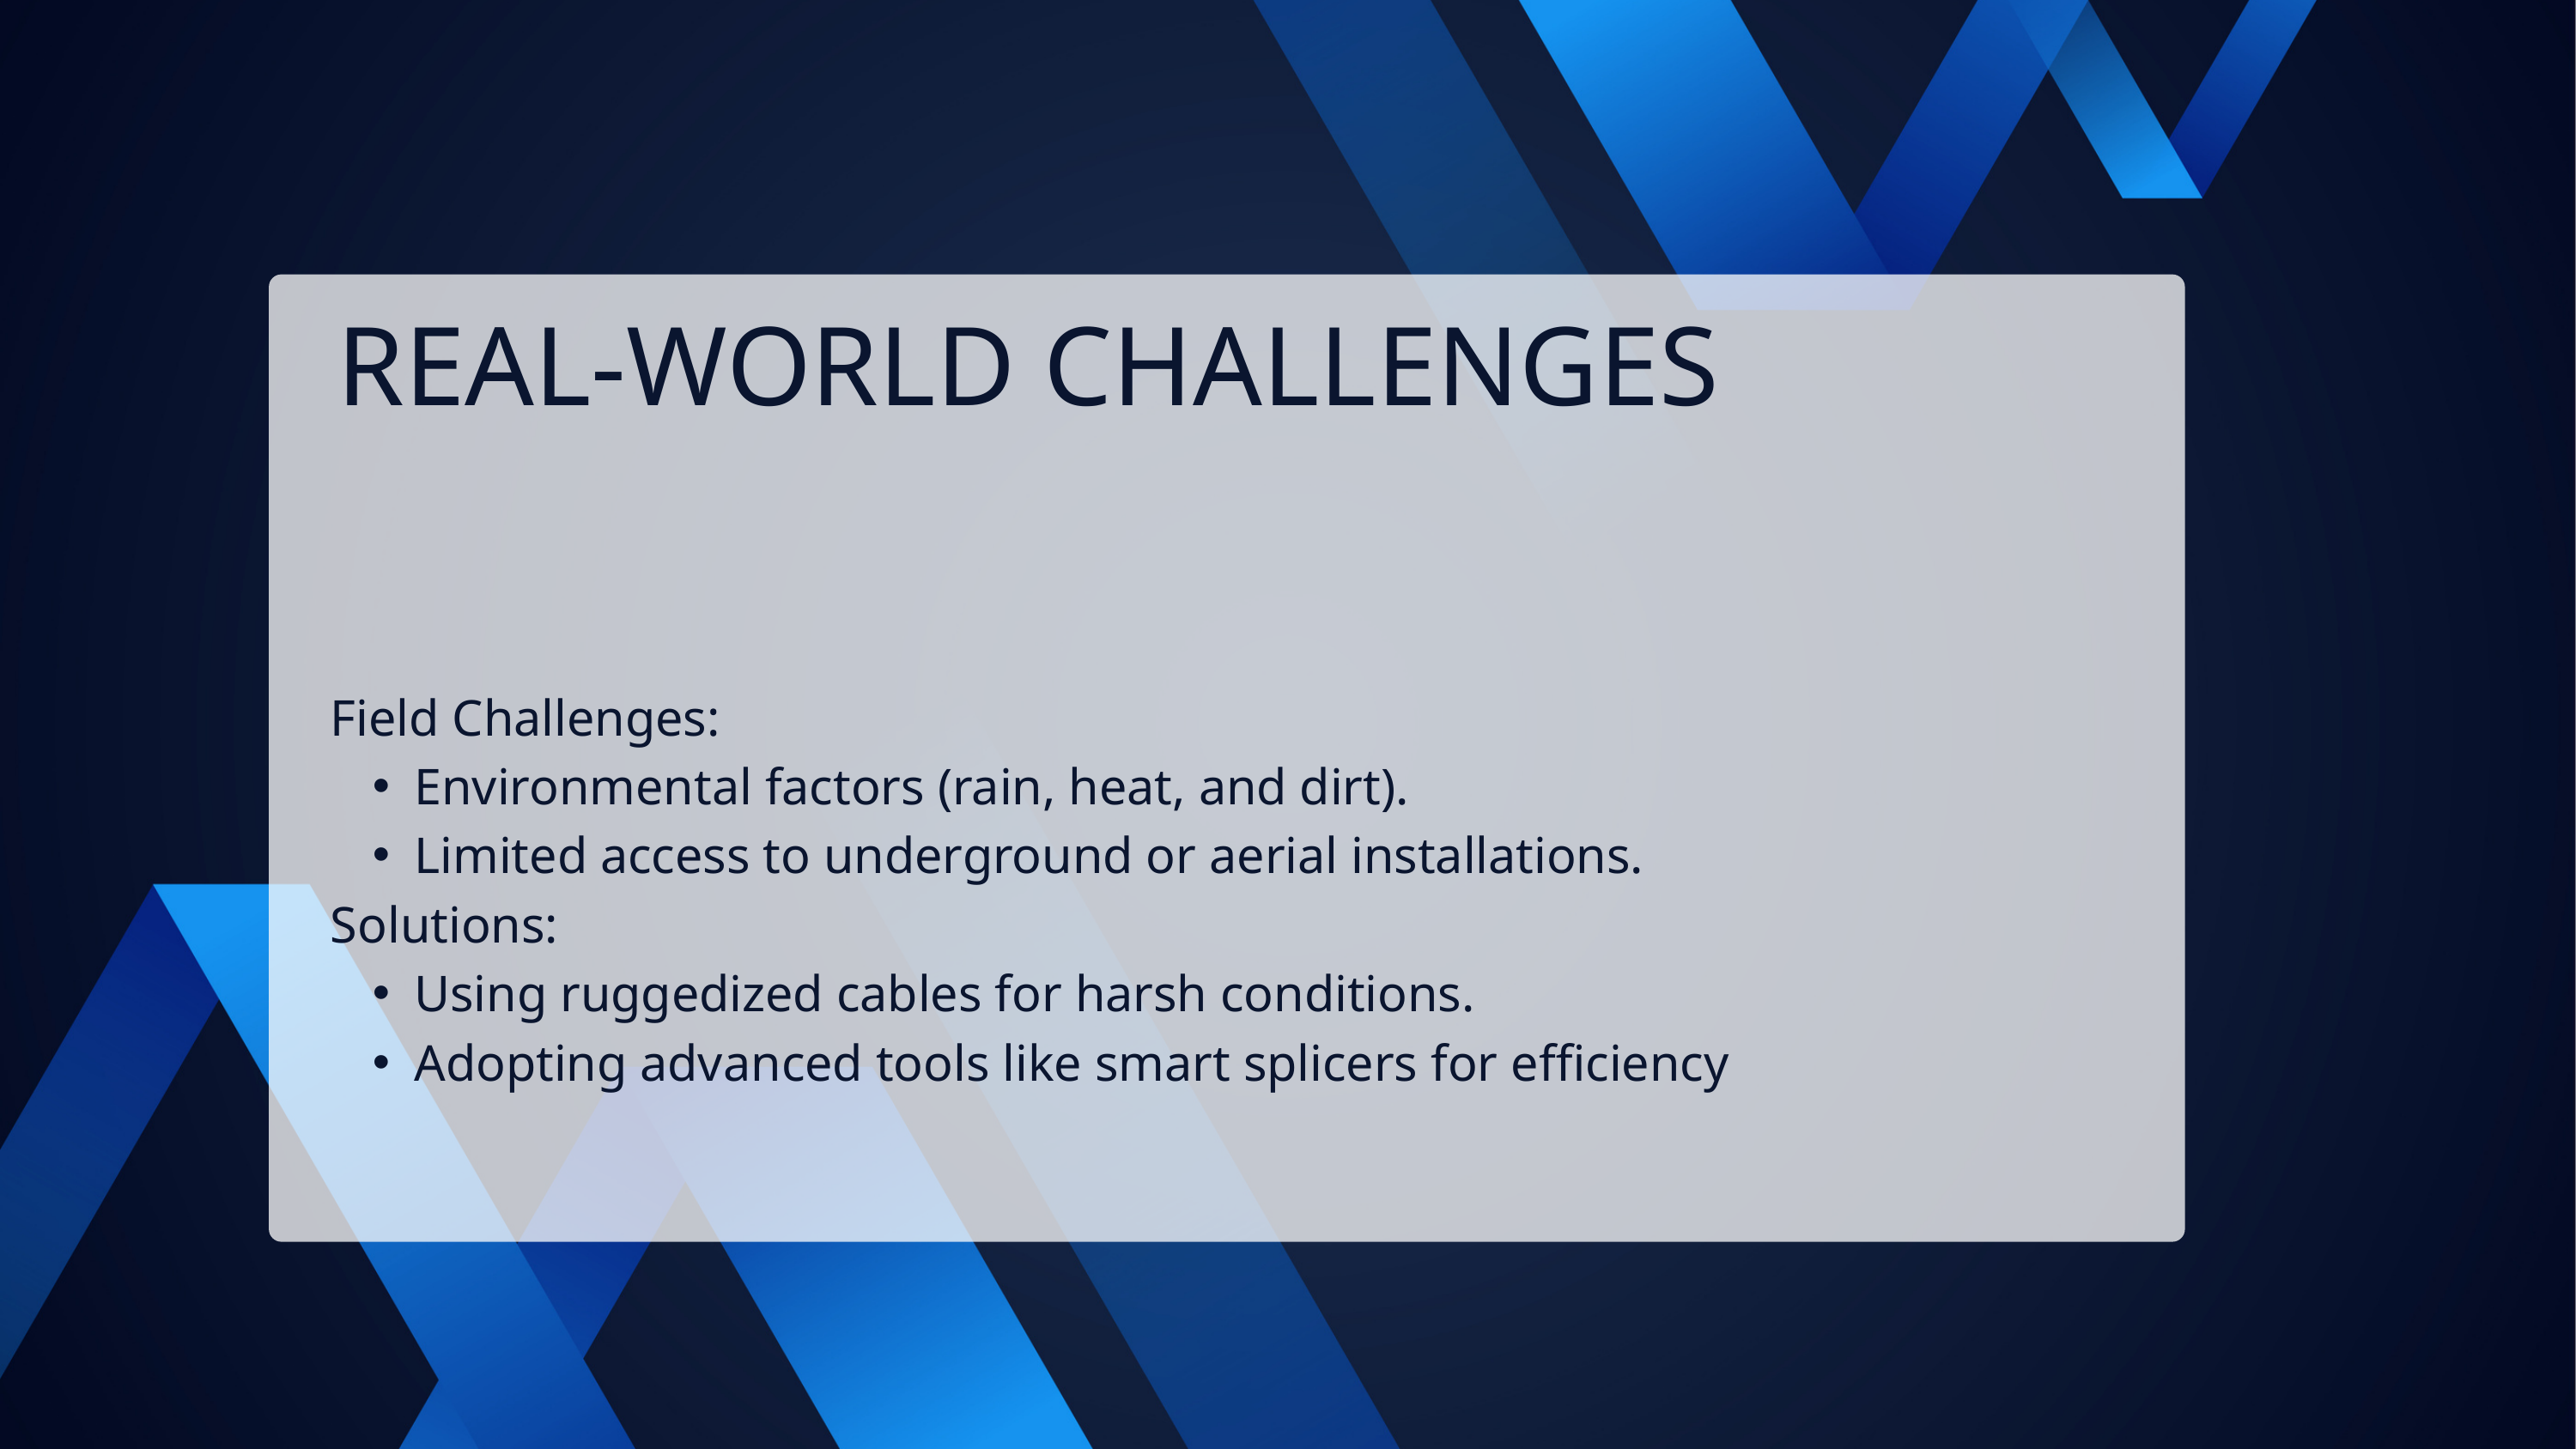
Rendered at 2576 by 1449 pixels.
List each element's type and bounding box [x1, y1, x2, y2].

text_box [268, 274, 2185, 1242]
text_box [0, 0, 2576, 1449]
